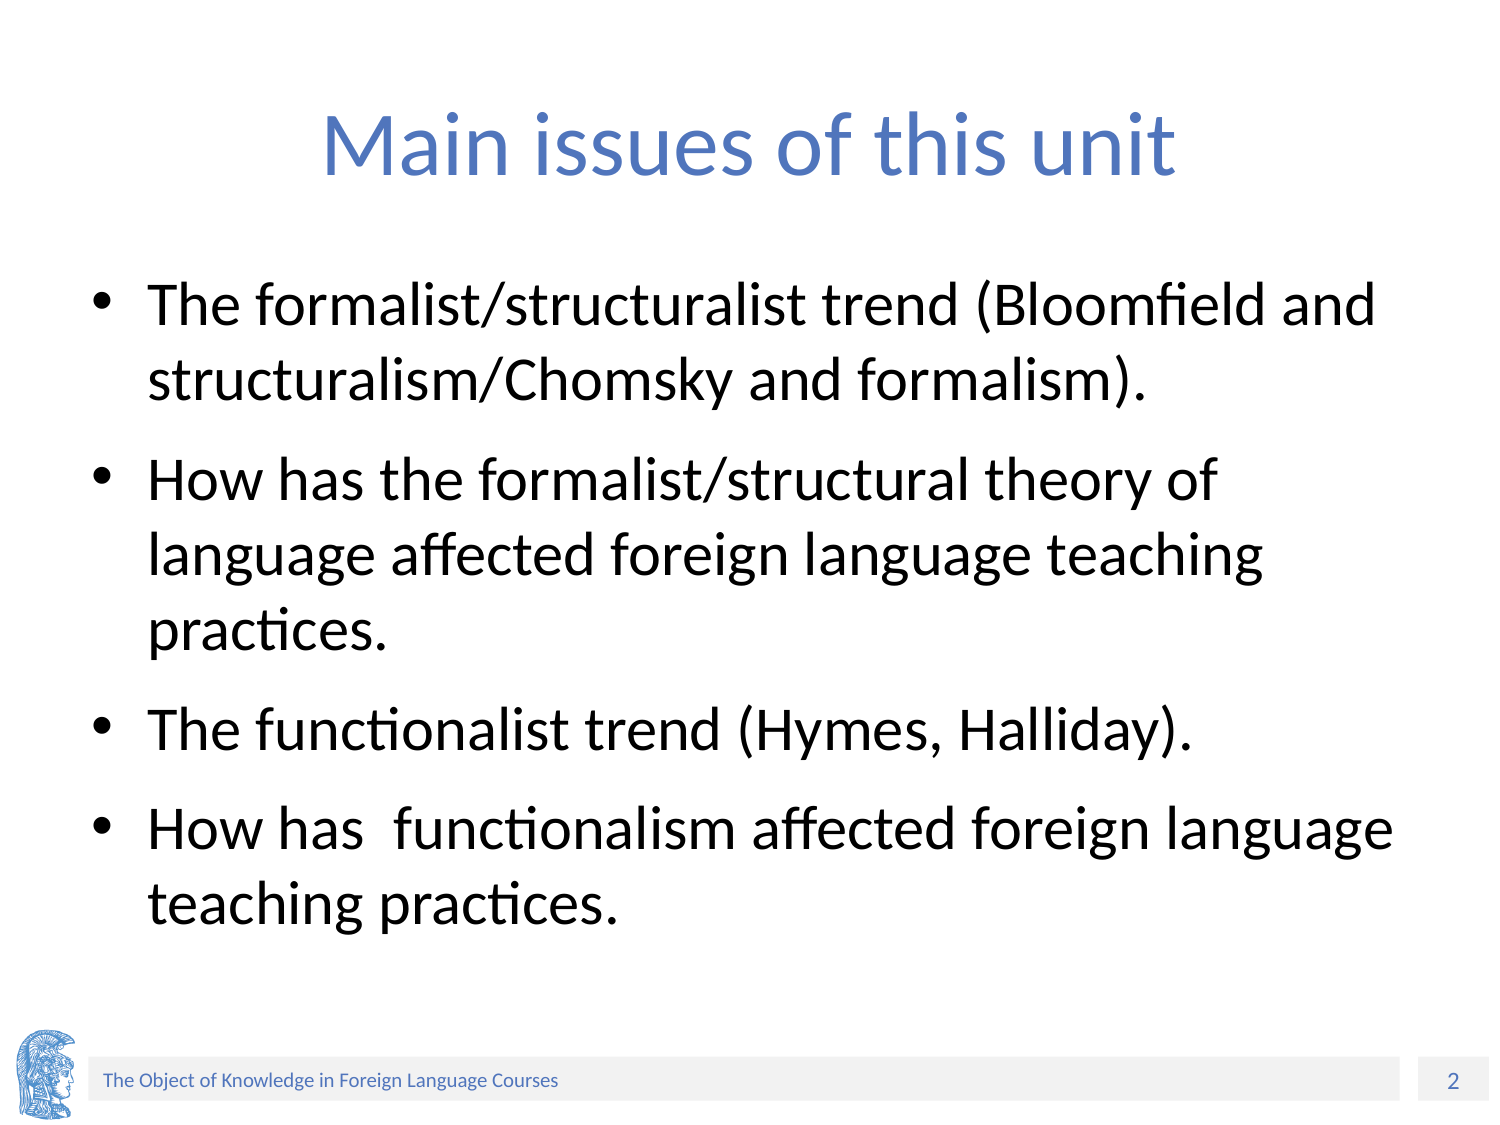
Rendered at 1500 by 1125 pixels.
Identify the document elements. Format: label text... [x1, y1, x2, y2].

list The formalist/structuralist trend (Bloomfield and structuralism/Chomsky and formalism). How has the formalist/structural theory of language affected foreign language teaching practices. The functionalist trend (Hymes, Halliday). How has functionalism affected foreign language teaching practices. [76, 255, 1427, 998]
picture [9, 1026, 81, 1120]
title Main issues of this unit [75, 45, 1425, 233]
